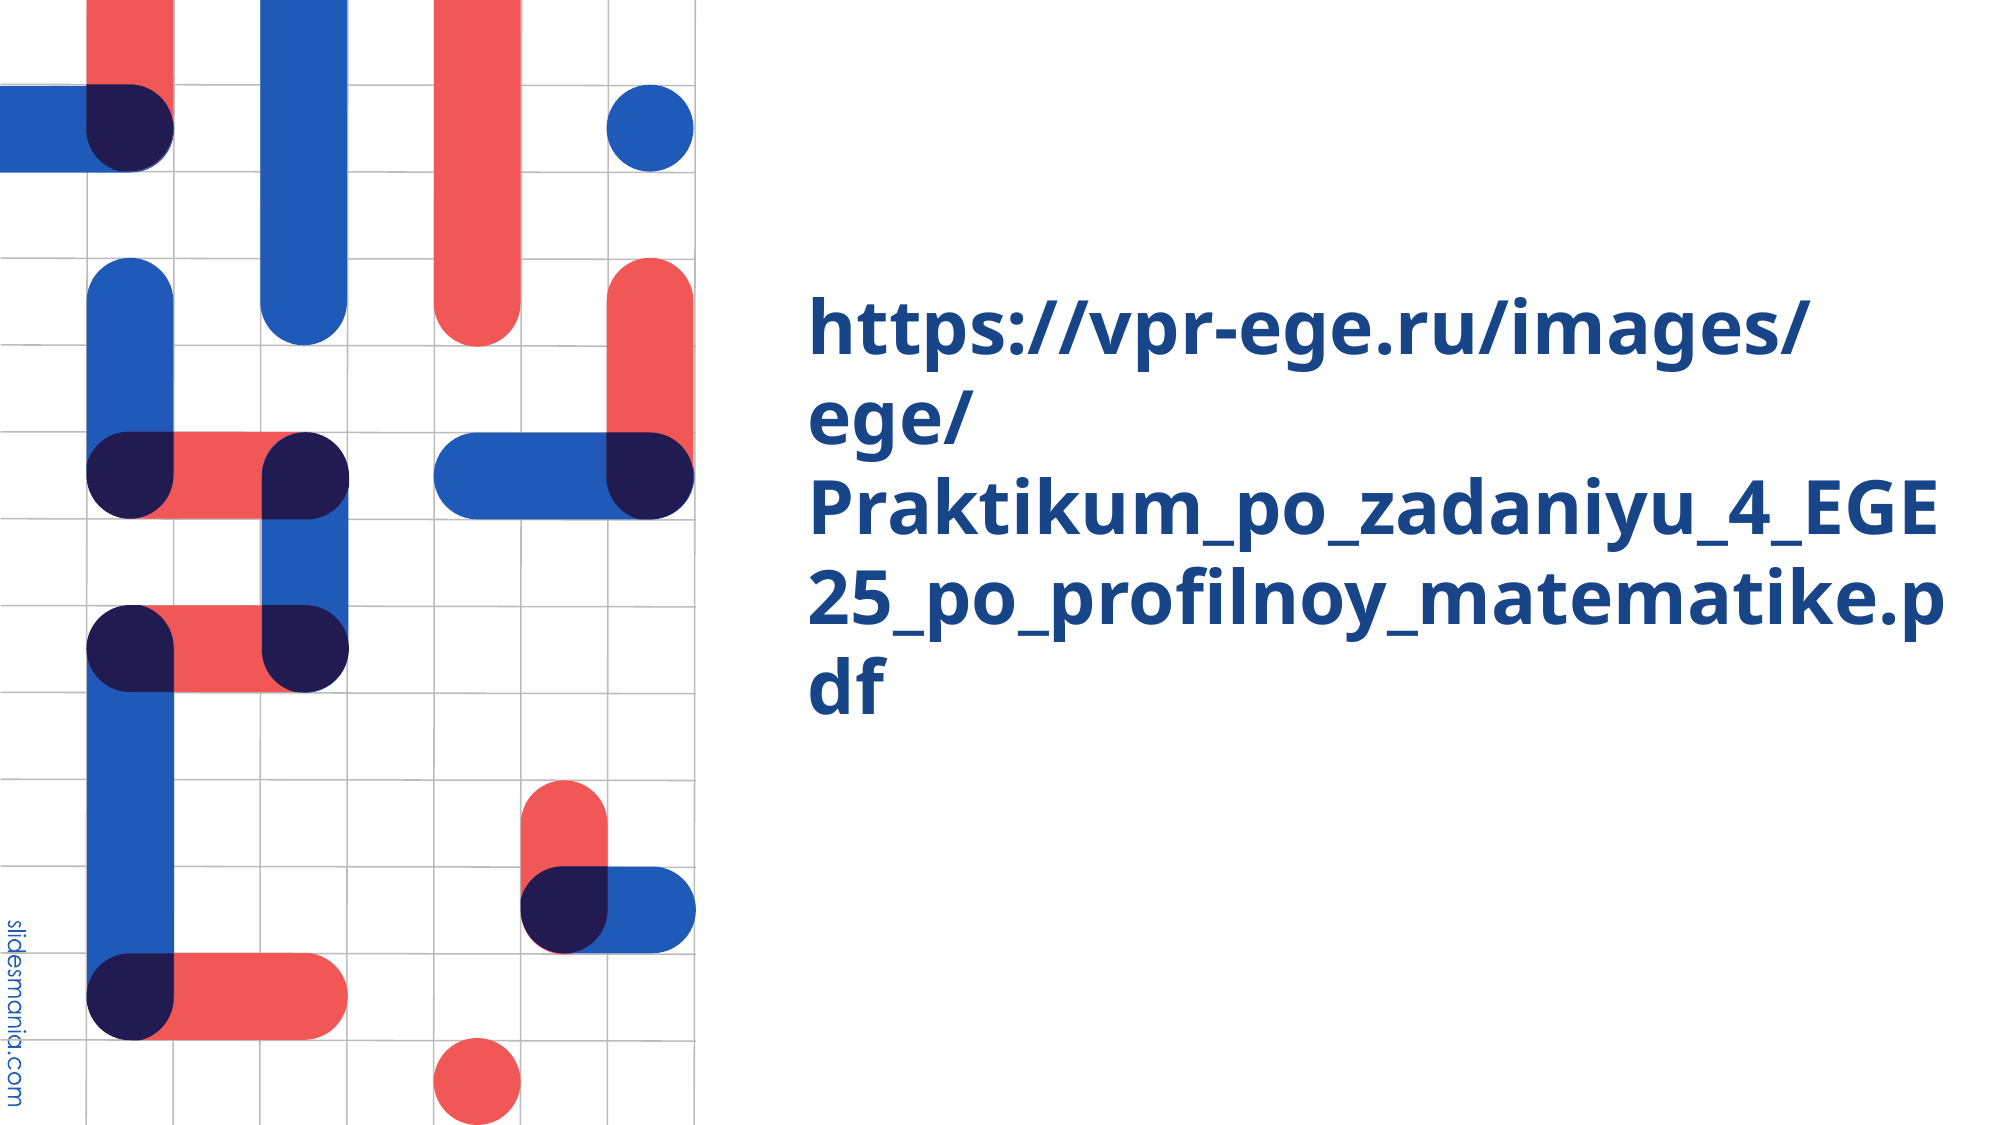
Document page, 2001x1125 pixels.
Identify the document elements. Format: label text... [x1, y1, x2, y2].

text_box https://vpr-ege.ru/images/ege/Praktikum_po_zadaniyu_4_EGE25_po_profilnoy_matematike.pdf [792, 271, 1983, 737]
